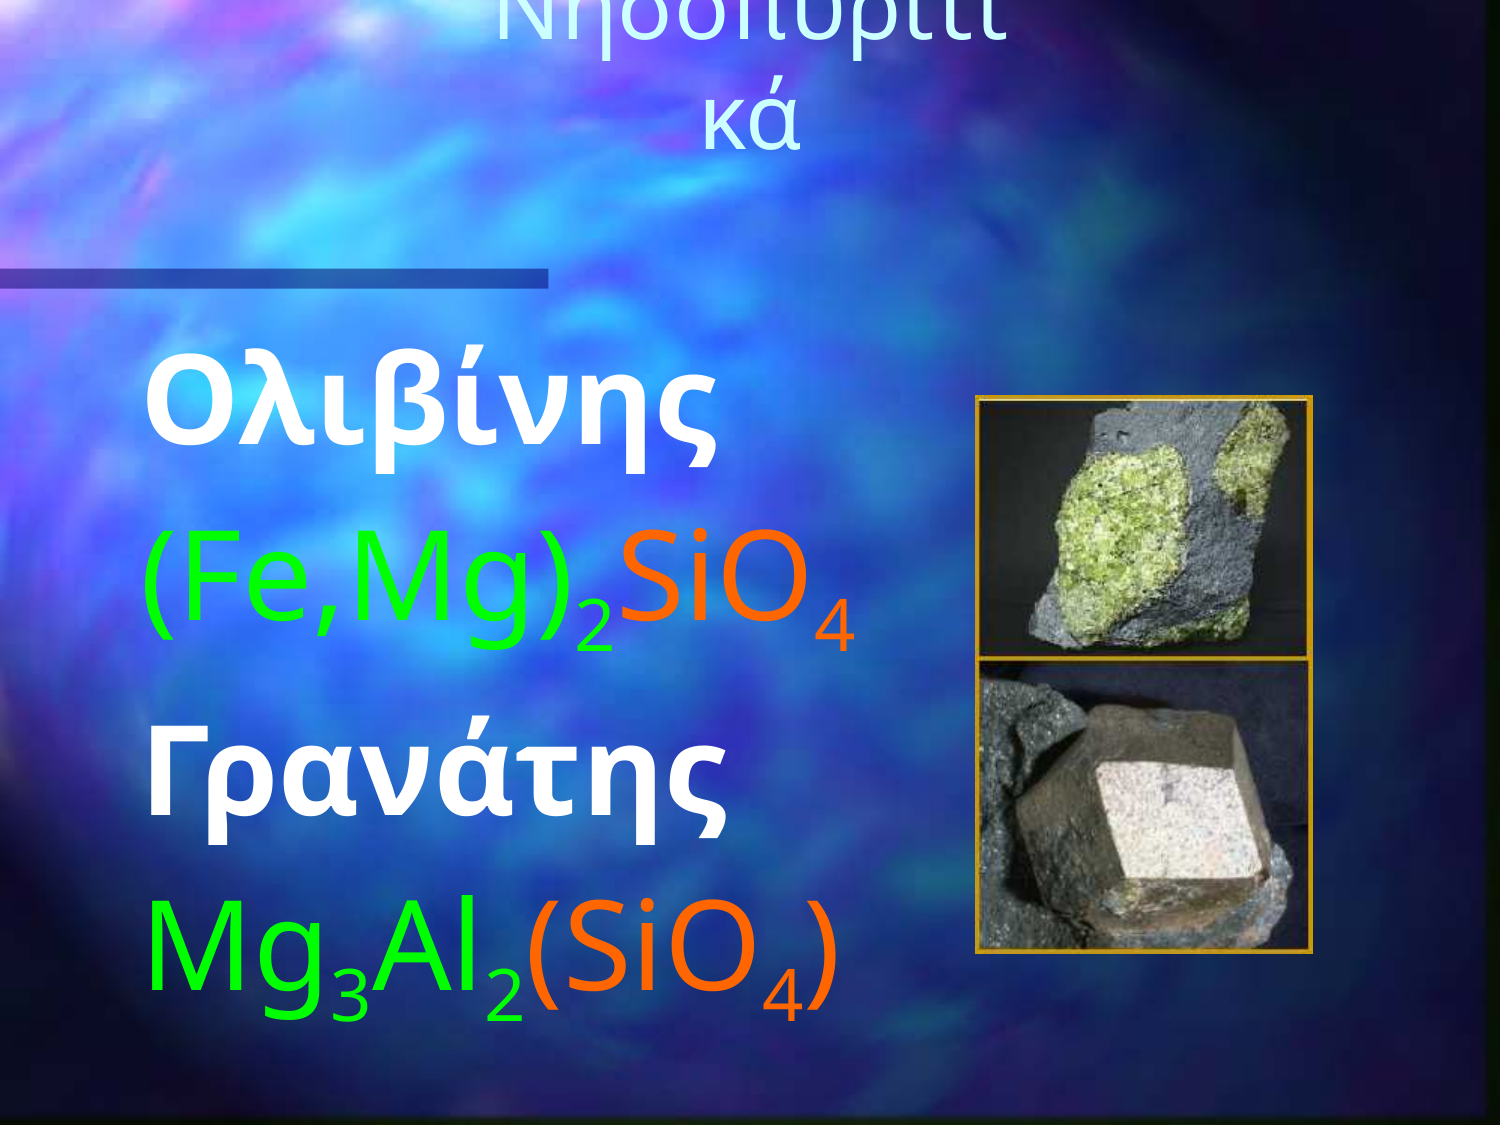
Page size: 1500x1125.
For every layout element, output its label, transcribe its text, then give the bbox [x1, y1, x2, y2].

picture [0, 0, 1500, 1125]
title Νησοπυριτικά [460, 0, 1041, 175]
list Ολιβίνης (Fe,Mg)2SiO4 Γρανάτης Mg3Al2(SiO4)3 [125, 312, 890, 1125]
